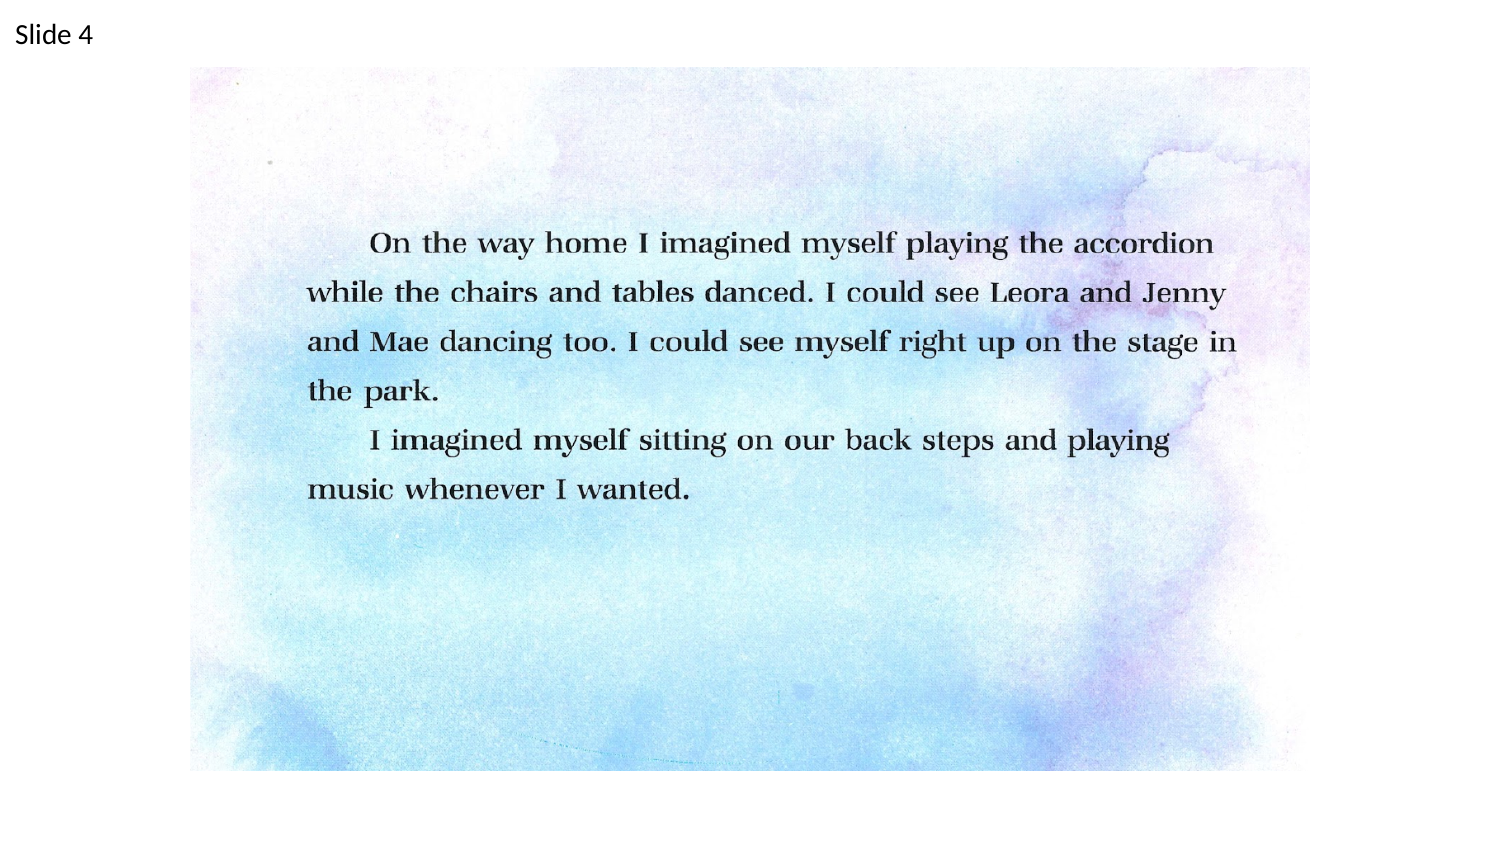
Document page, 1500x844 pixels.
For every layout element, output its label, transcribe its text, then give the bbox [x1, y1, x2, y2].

text_box Slide 4 [0, 0, 173, 107]
picture [190, 0, 1310, 844]
